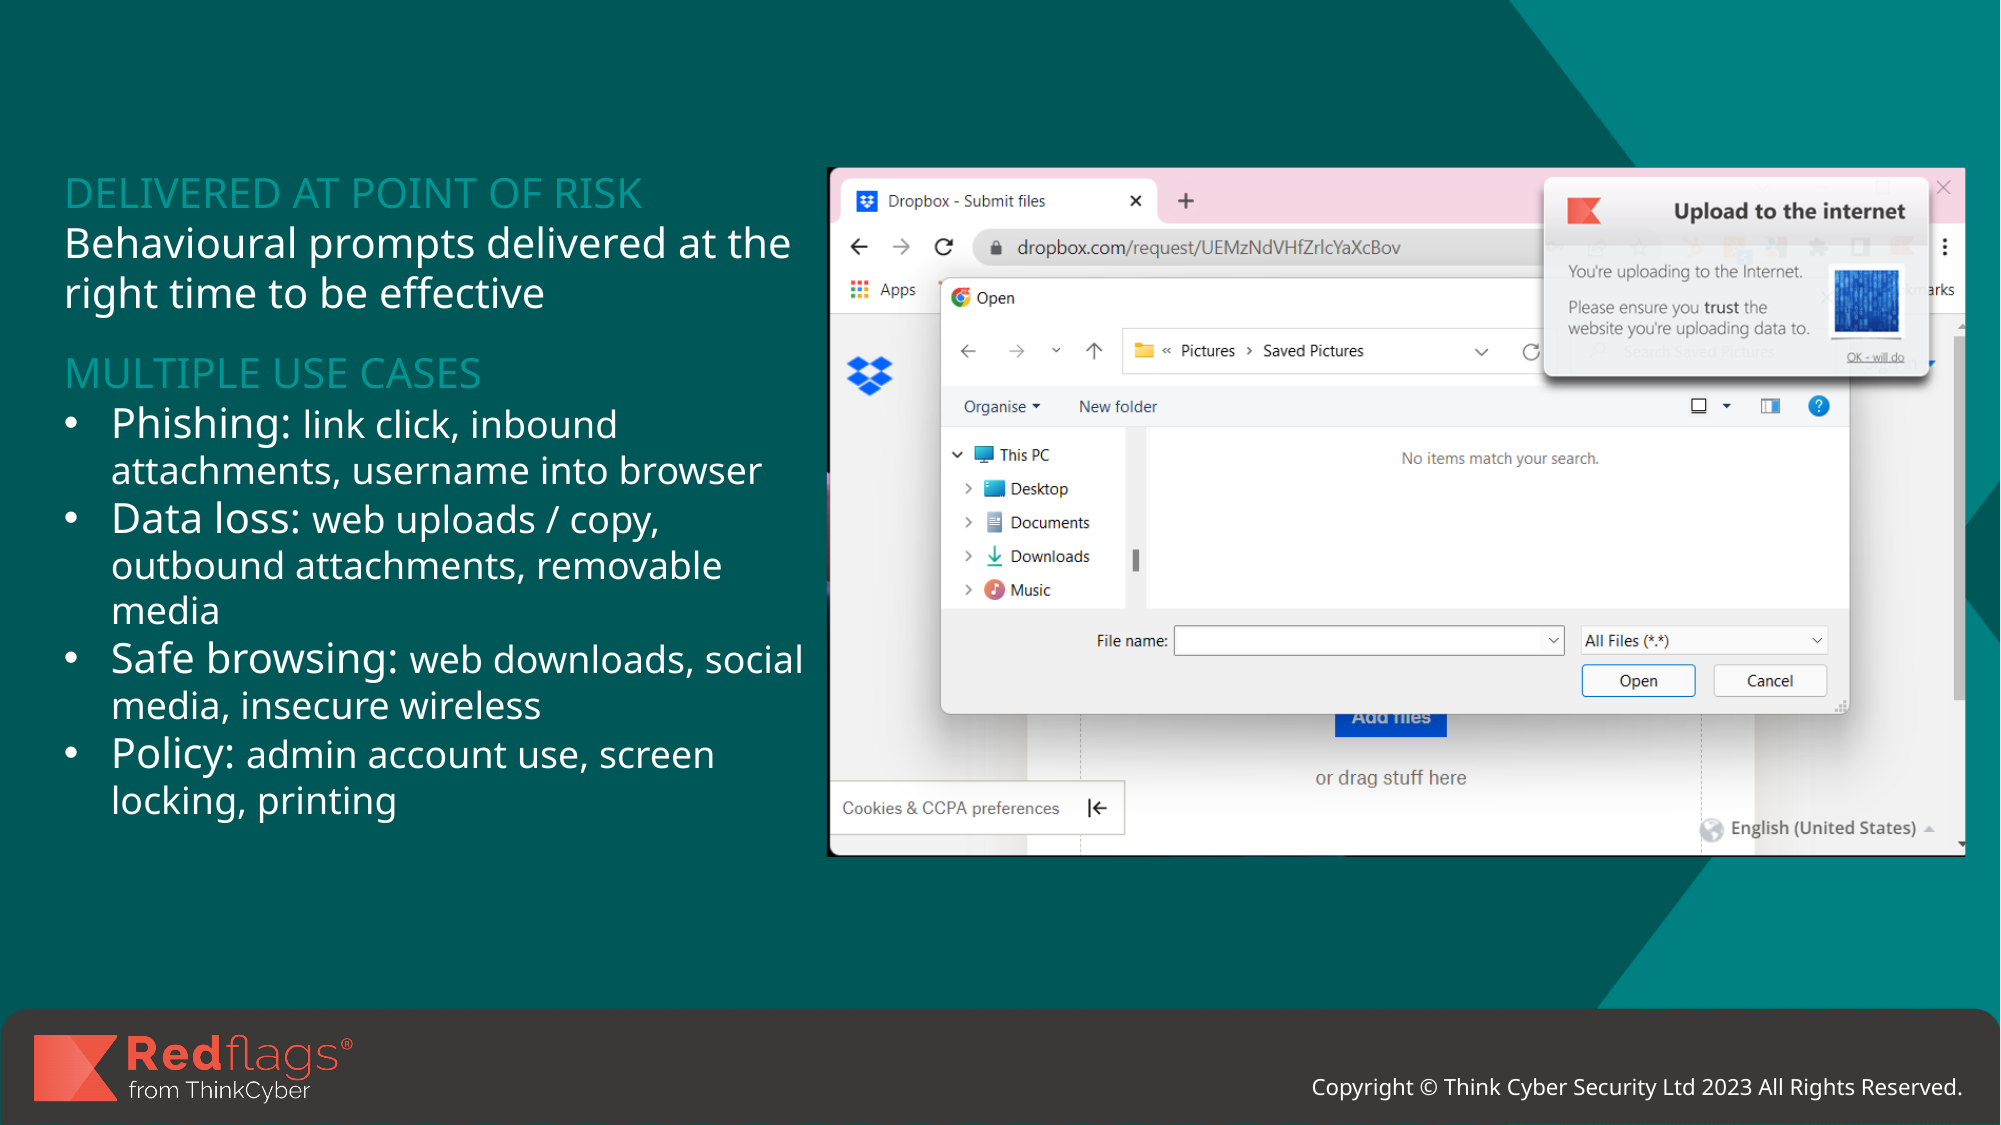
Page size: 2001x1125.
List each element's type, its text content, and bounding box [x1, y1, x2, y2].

picture [0, 0, 2001, 1125]
text_box DELIVERED AT POINT OF RISK Behavioural prompts delivered at the right time to be effective MULTIPLE USE CASES Phishing: link click, inbound attachments, username into browser Data loss: web uploads / copy, outbound attachments, removable media Safe browsing: web downloads, social media, insecure wireless Policy: admin account use, screen locking, printing [64, 167, 806, 544]
